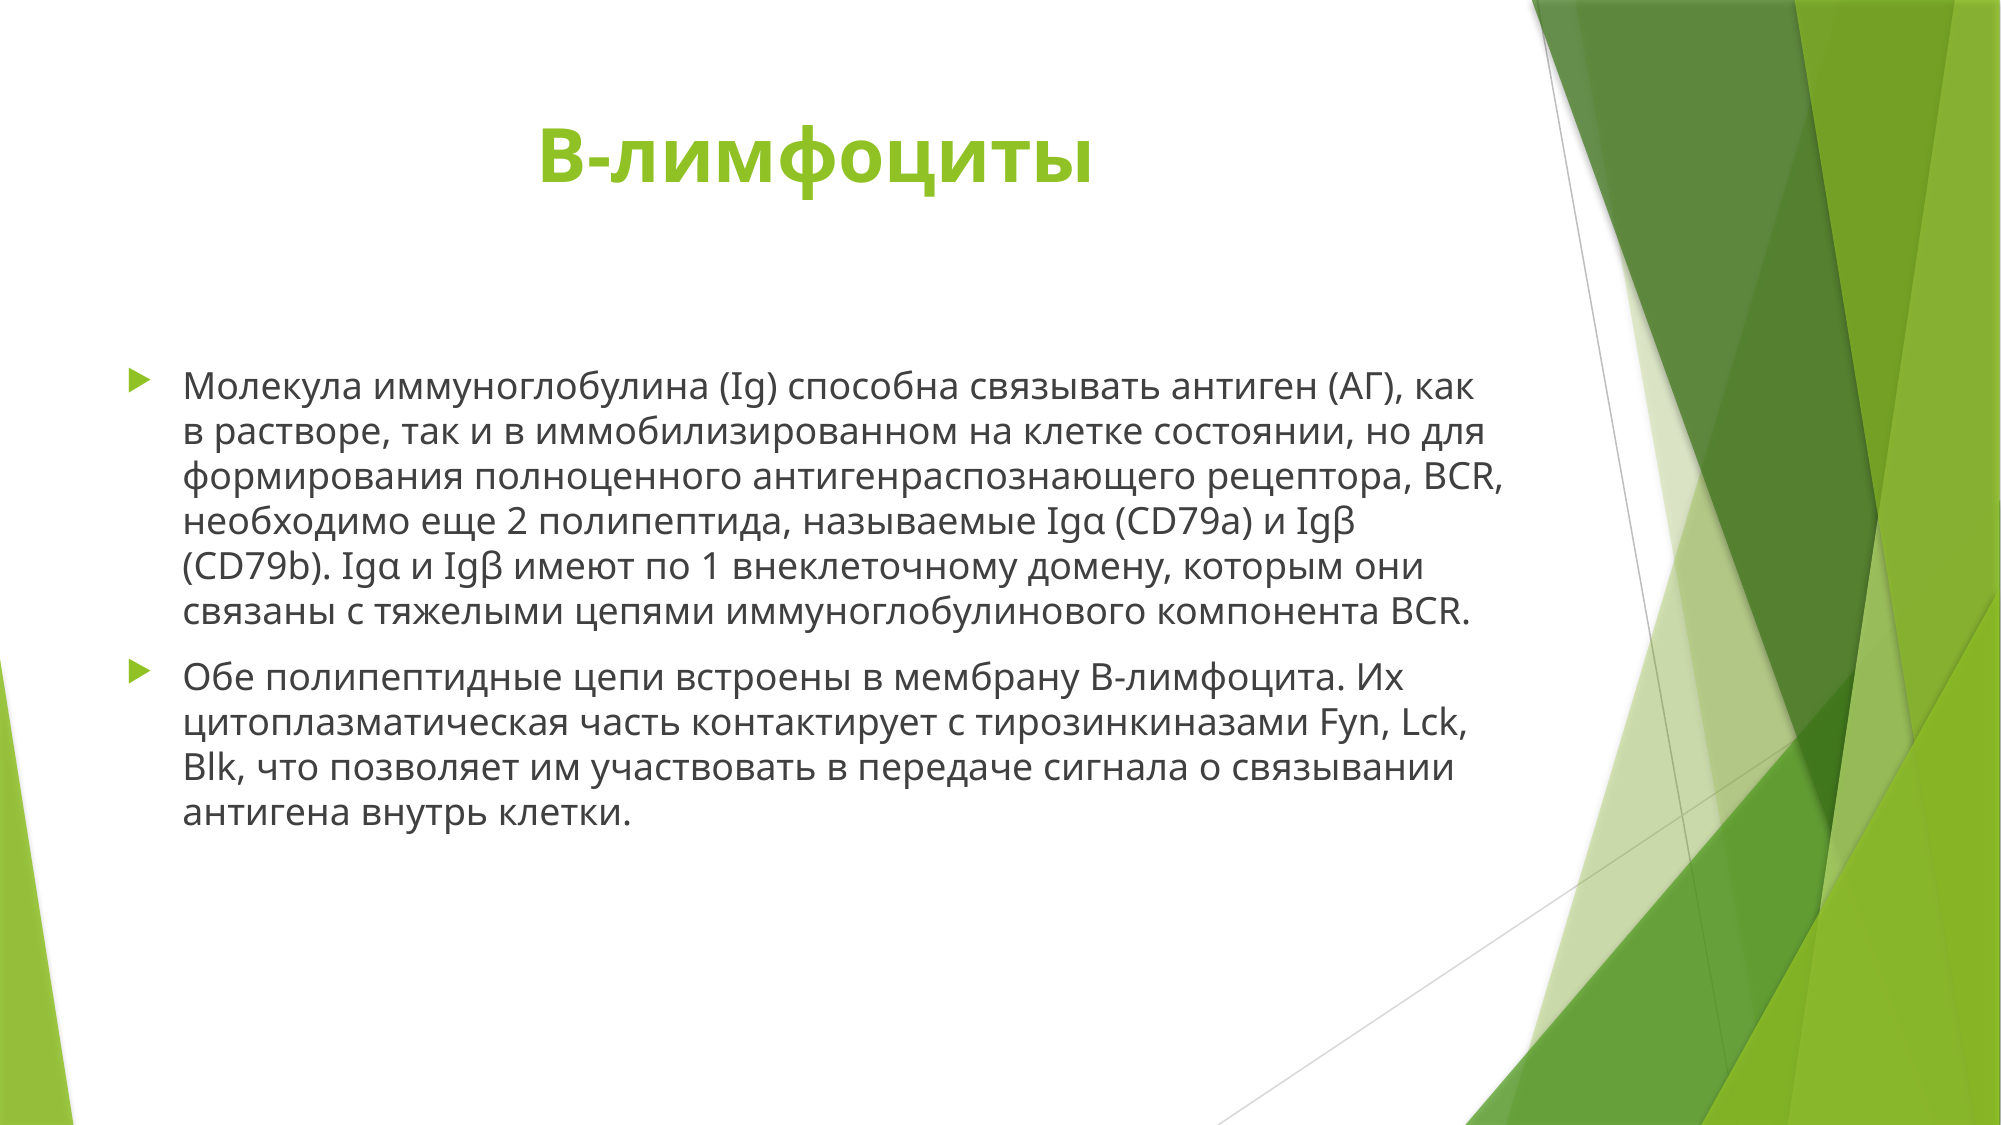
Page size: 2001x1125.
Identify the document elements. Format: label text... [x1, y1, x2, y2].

list Молекула иммуноглобулина (Ig) способна связывать антиген (АГ), как в растворе, так и в иммобилизированном на клетке состоянии, но для формирования полноценного антигенраспознающего рецептора, BCR, необходимо еще 2 полипептида, называемые Igα (CD79a) и Igβ (CD79b). Igα и Igβ имеют по 1 внеклеточному домену, которым они связаны с тяжелыми цепями иммуноглобулинового компонента BCR. Обе полипептидные цепи встроены в мембрану В-лимфоцита. Их цитоплазматическая часть контактирует с тирозинкиназами Fyn, Lck, Blk, что позволяет им участвовать в передаче сигнала о связывании антигена внутрь клетки. [111, 354, 1522, 992]
title В-лимфоциты [111, 99, 1522, 317]
